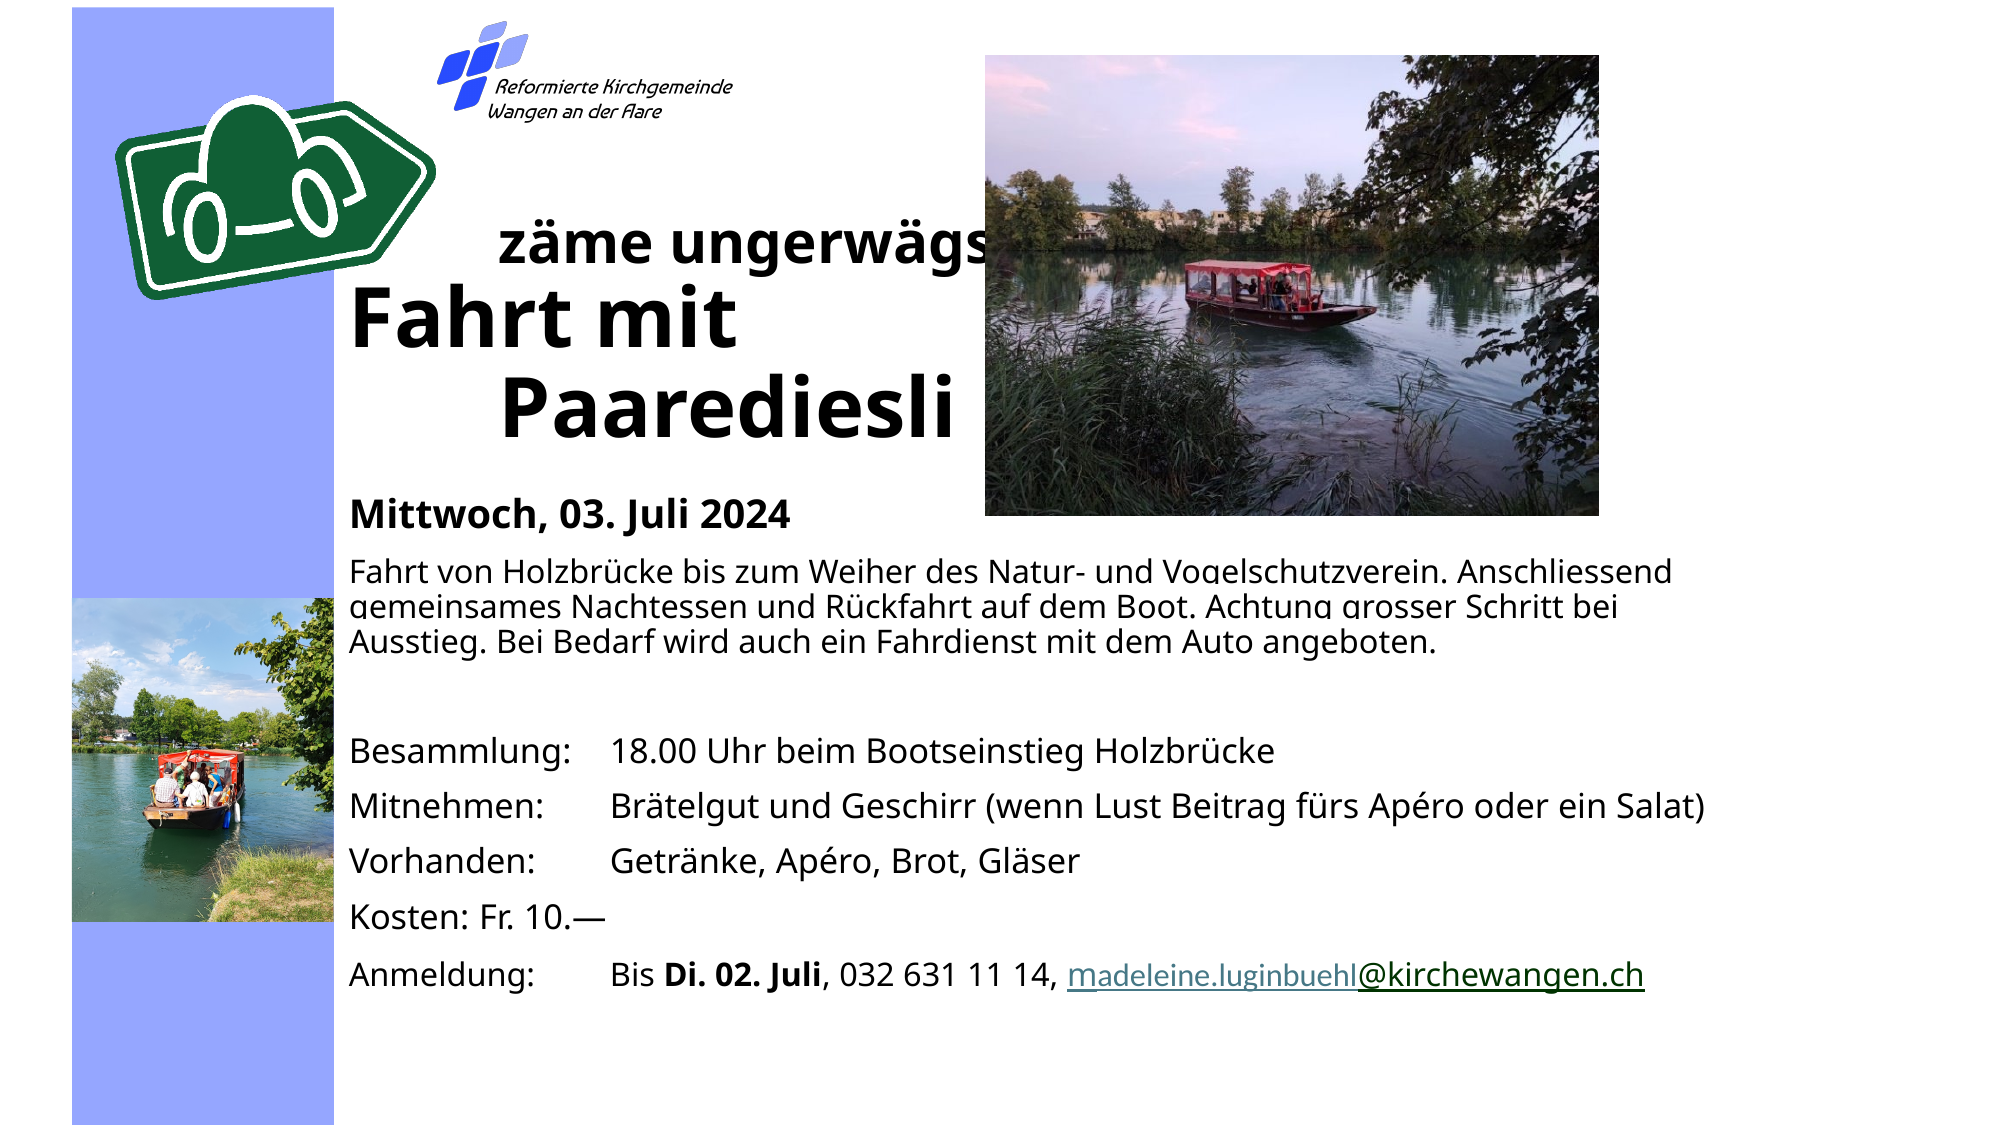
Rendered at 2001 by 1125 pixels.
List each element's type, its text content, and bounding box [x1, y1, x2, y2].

picture [985, 55, 1599, 516]
picture [71, 597, 335, 923]
subtitle Mittwoch, 03. Juli 2024 Fahrt von Holzbrücke bis zum Weiher des Natur- und Vogelschutzverein. Anschliessend gemeinsames Nachtessen und Rückfahrt auf dem Boot. Achtung grosser Schritt bei Ausstieg. Bei Bedarf wird auch ein Fahrdienst mit dem Auto angeboten. Besammlung: 18.00 Uhr beim Bootseinstieg Holzbrücke Mitnehmen: Brätelgut und Geschirr (wenn Lust Beitrag fürs Apéro oder ein Salat) Vorhanden: Getränke, Apéro, Brot, Gläser Kosten: Fr. 10.— Anmeldung: Bis Di. 02. Juli, 032 631 11 14, madeleine.luginbuehl@kirchewangen.ch [336, 486, 1725, 1042]
title zäme ungerwägs Fahrt mit Paarediesli [336, 197, 985, 464]
picture [115, 21, 739, 301]
text_box [70, 5, 336, 1125]
